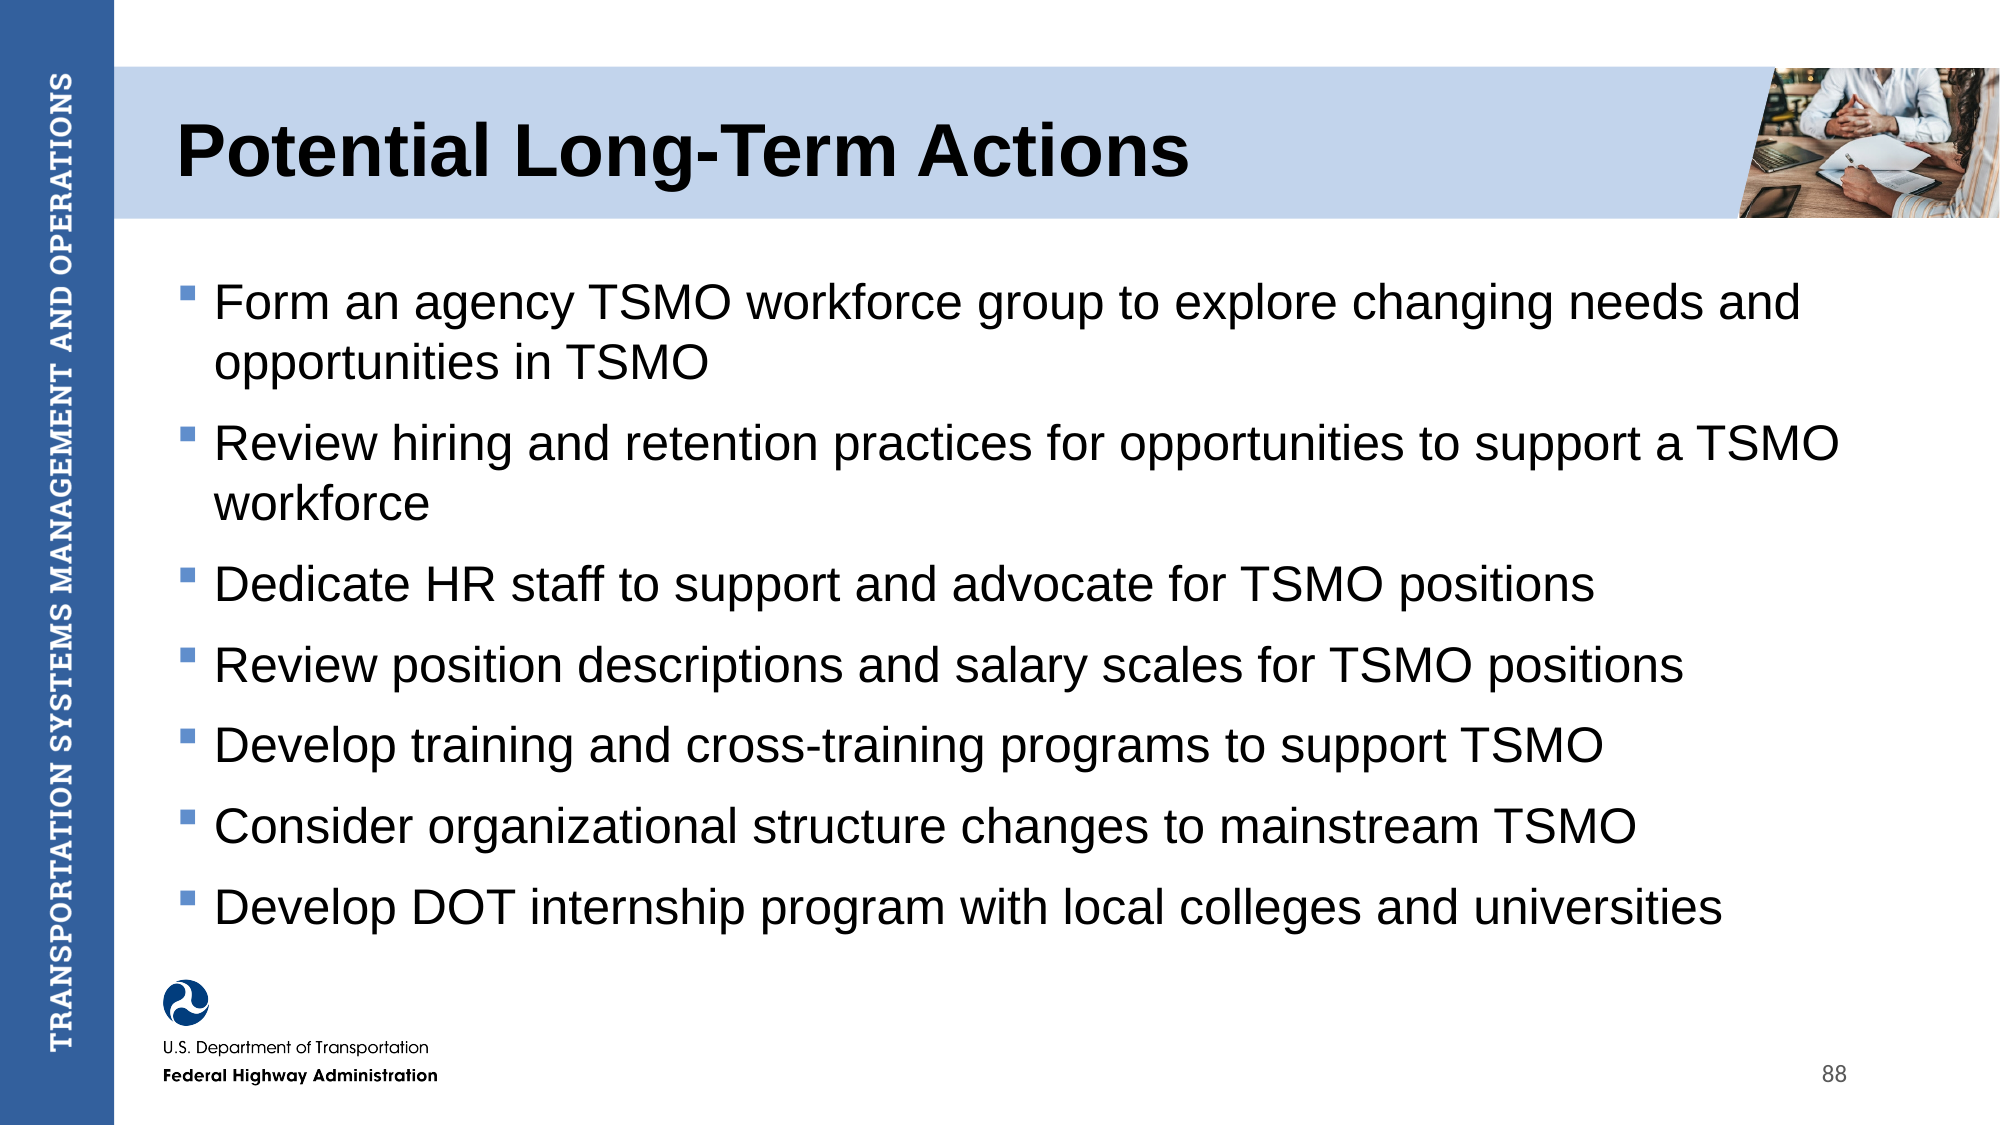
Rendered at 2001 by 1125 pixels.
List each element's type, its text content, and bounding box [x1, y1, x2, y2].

picture [161, 977, 439, 1088]
picture [46, 64, 109, 1061]
slide_number 88 [1412, 1042, 1863, 1103]
picture [1739, 68, 2000, 218]
title Potential Long-Term Actions [161, 104, 1638, 188]
list Form an agency TSMO workforce group to explore changing needs and opportunities in TSMO Review hiring and retention practices for opportunities to support a TSMO workforce Dedicate HR staff to support and advocate for TSMO positions Review position descriptions and salary scales for TSMO positions Develop training and cross-training programs to support TSMO Consider organizational structure changes to mainstream TSMO Develop DOT internship program with local colleges and universities [161, 261, 1863, 976]
